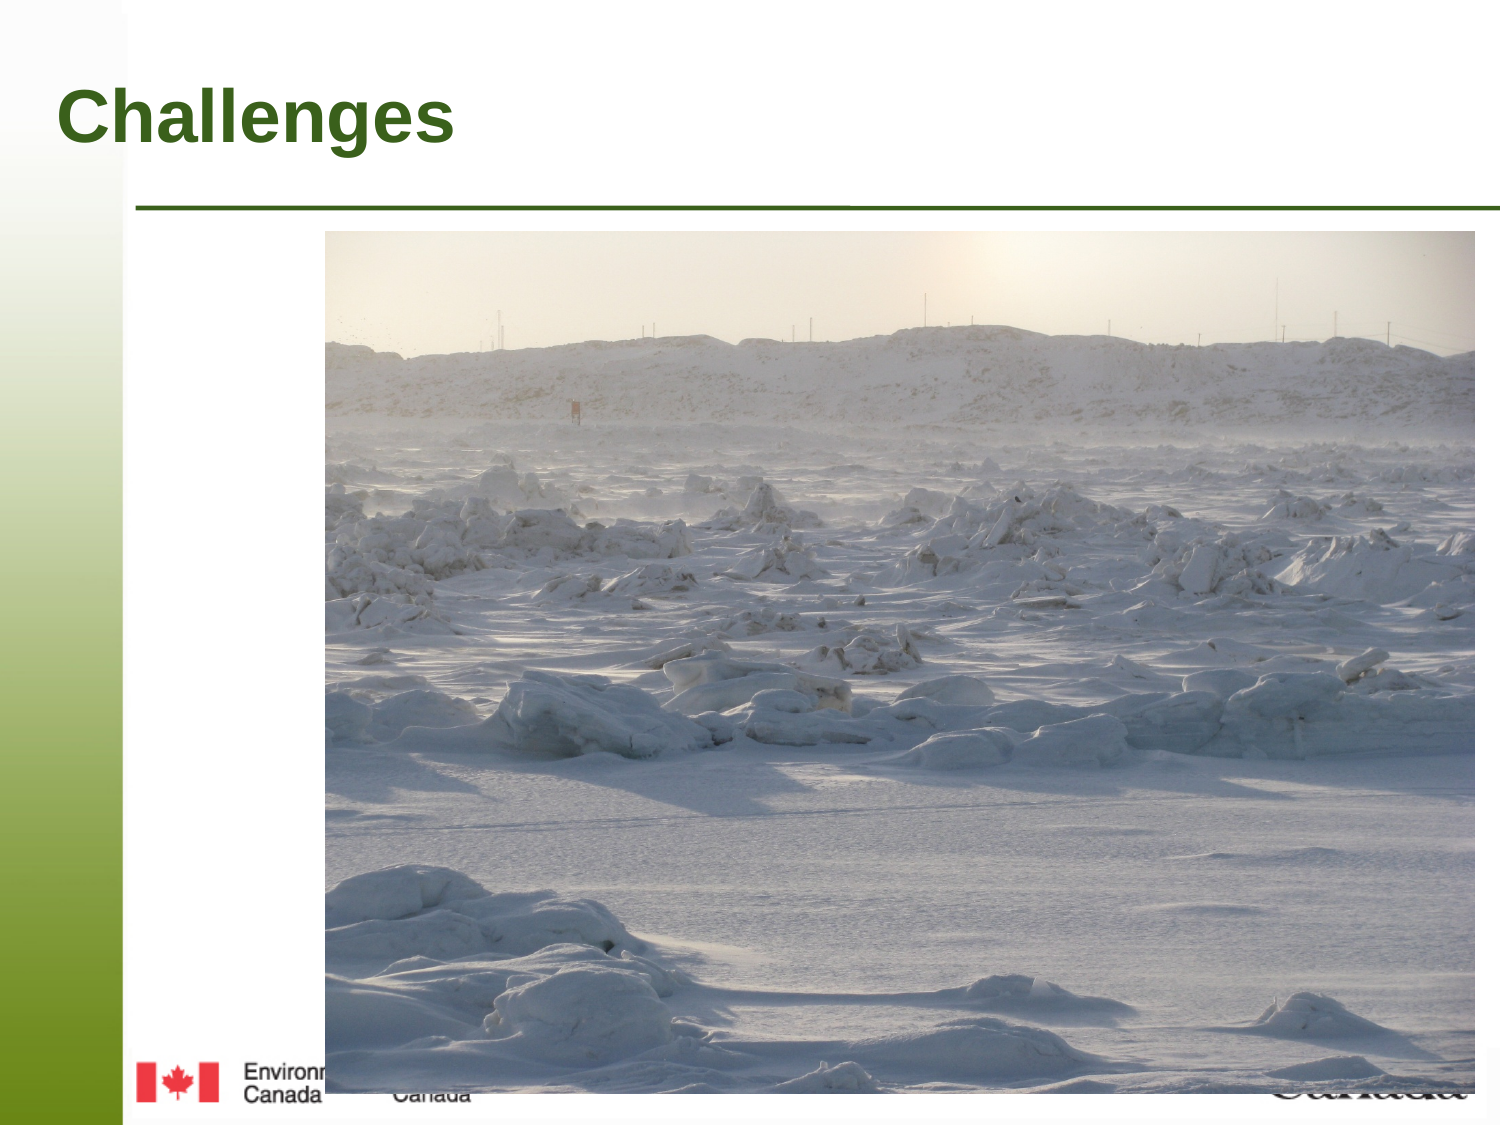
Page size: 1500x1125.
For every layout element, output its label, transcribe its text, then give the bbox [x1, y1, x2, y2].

title Challenges [41, 18, 1392, 207]
picture [0, 0, 1500, 1125]
